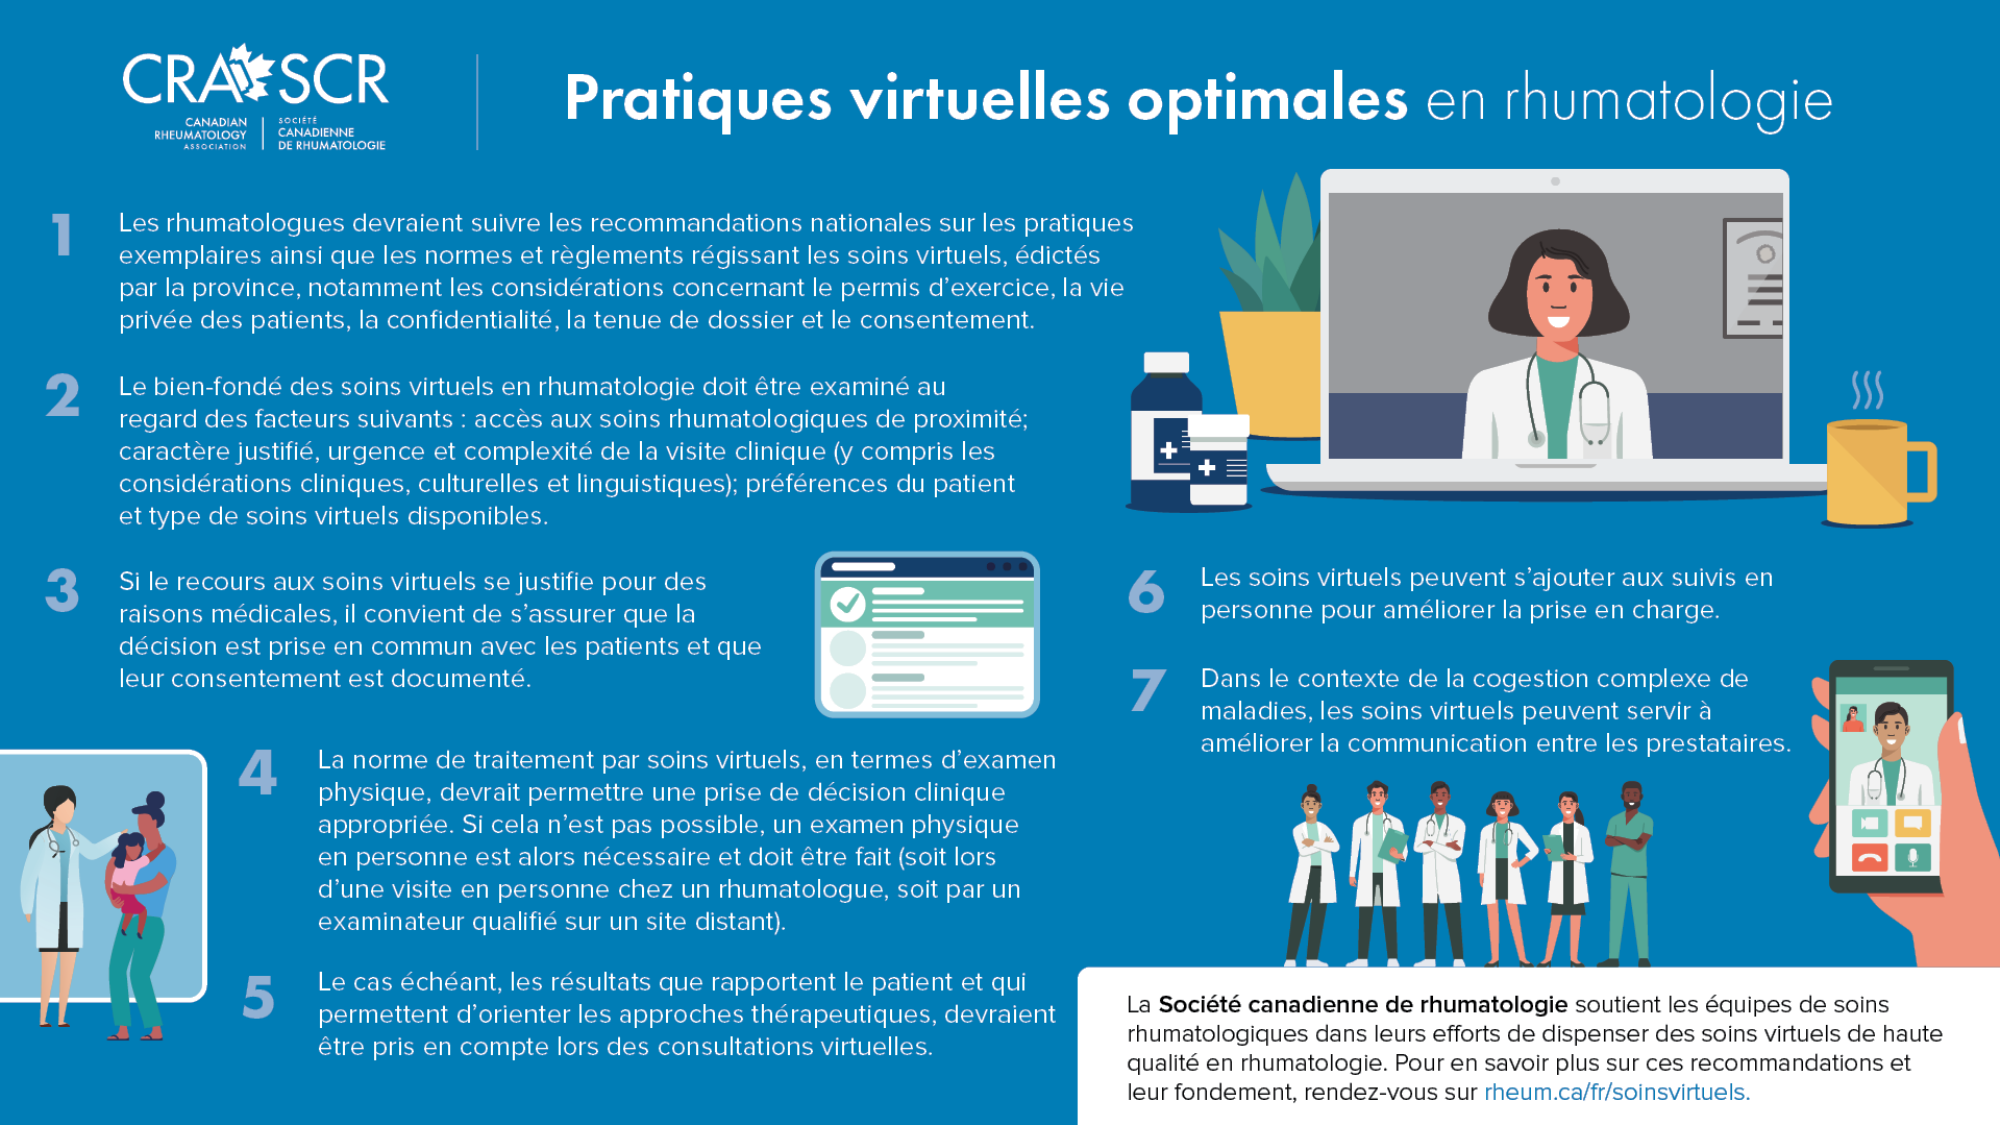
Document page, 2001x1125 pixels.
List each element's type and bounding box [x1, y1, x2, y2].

picture [505, 219, 516, 231]
picture [136, 251, 145, 263]
picture [793, 1042, 799, 1054]
picture [320, 750, 330, 768]
picture [237, 415, 246, 426]
picture [228, 251, 233, 263]
picture [514, 784, 519, 800]
picture [624, 283, 635, 294]
picture [461, 983, 467, 990]
picture [217, 674, 226, 684]
picture [522, 251, 533, 262]
picture [866, 820, 872, 832]
picture [444, 1042, 450, 1054]
picture [699, 89, 730, 134]
picture [682, 383, 693, 393]
picture [1036, 284, 1048, 292]
picture [920, 853, 931, 865]
picture [643, 283, 649, 295]
picture [361, 885, 367, 897]
picture [604, 89, 624, 118]
picture [248, 513, 257, 524]
picture [458, 512, 470, 524]
picture [899, 251, 907, 263]
picture [464, 674, 469, 686]
picture [399, 219, 403, 231]
picture [1464, 605, 1469, 618]
picture [639, 982, 650, 990]
picture [458, 1006, 469, 1022]
picture [214, 377, 221, 394]
picture [307, 251, 315, 263]
picture [946, 1005, 957, 1022]
picture [355, 979, 365, 990]
picture [1306, 739, 1312, 751]
picture [150, 611, 159, 622]
picture [578, 755, 583, 768]
picture [749, 642, 760, 654]
picture [249, 674, 255, 686]
picture [363, 788, 372, 800]
picture [373, 853, 384, 865]
picture [354, 512, 363, 524]
picture [160, 382, 167, 395]
picture [640, 610, 647, 622]
picture [384, 219, 395, 231]
picture [374, 820, 386, 832]
picture [1721, 674, 1729, 686]
picture [954, 415, 961, 427]
picture [660, 382, 668, 395]
picture [462, 885, 474, 896]
picture [671, 415, 675, 427]
picture [528, 220, 539, 231]
picture [134, 382, 145, 393]
picture [530, 1010, 536, 1022]
picture [687, 447, 696, 459]
picture [340, 852, 345, 864]
picture [703, 219, 707, 231]
picture [979, 755, 986, 768]
picture [342, 885, 348, 897]
picture [893, 416, 904, 427]
picture [372, 757, 381, 768]
picture [393, 479, 403, 491]
picture [430, 512, 439, 524]
picture [923, 756, 931, 768]
picture [571, 885, 578, 897]
picture [279, 128, 298, 136]
picture [1392, 573, 1400, 585]
picture [866, 251, 874, 263]
picture [325, 283, 337, 296]
picture [1458, 739, 1468, 751]
picture [786, 789, 798, 799]
picture [1640, 674, 1645, 686]
picture [1226, 73, 1235, 82]
picture [1250, 573, 1259, 585]
picture [1285, 573, 1295, 585]
picture [1511, 605, 1520, 618]
picture [1634, 605, 1643, 618]
picture [417, 980, 427, 990]
picture [1020, 1010, 1031, 1021]
picture [557, 221, 568, 231]
picture [431, 310, 438, 328]
picture [719, 1010, 730, 1021]
picture [1704, 704, 1710, 719]
picture [1202, 744, 1209, 751]
picture [549, 755, 554, 768]
picture [575, 316, 584, 328]
picture [706, 788, 718, 805]
picture [47, 374, 79, 415]
picture [698, 885, 708, 897]
picture [1504, 712, 1513, 719]
picture [666, 1010, 672, 1021]
picture [1090, 251, 1099, 263]
picture [184, 218, 188, 231]
picture [264, 420, 271, 427]
picture [811, 821, 823, 830]
picture [429, 611, 440, 622]
picture [876, 820, 887, 831]
picture [402, 642, 413, 654]
picture [849, 251, 858, 263]
picture [841, 447, 852, 464]
picture [349, 479, 355, 492]
picture [704, 378, 715, 395]
picture [423, 283, 432, 296]
picture [875, 1010, 885, 1027]
picture [634, 316, 641, 328]
picture [791, 761, 799, 768]
picture [858, 820, 865, 832]
picture [487, 252, 499, 262]
picture [666, 914, 671, 929]
picture [230, 64, 248, 91]
picture [770, 885, 776, 897]
picture [950, 479, 960, 491]
picture [571, 443, 577, 459]
picture [552, 642, 563, 654]
picture [313, 642, 325, 654]
picture [688, 224, 695, 231]
picture [969, 219, 973, 231]
picture [304, 142, 318, 149]
picture [430, 577, 434, 590]
picture [904, 89, 924, 118]
picture [1532, 605, 1543, 622]
picture [1547, 605, 1553, 618]
picture [545, 915, 556, 926]
picture [421, 818, 432, 829]
picture [1031, 251, 1039, 263]
picture [616, 639, 621, 654]
picture [427, 220, 438, 231]
picture [539, 885, 548, 897]
picture [477, 853, 488, 865]
picture [779, 251, 788, 263]
picture [766, 1010, 772, 1022]
picture [149, 447, 154, 459]
picture [780, 885, 790, 897]
picture [134, 220, 145, 231]
picture [891, 755, 896, 768]
picture [733, 224, 740, 231]
picture [279, 416, 289, 427]
picture [1296, 707, 1305, 719]
picture [496, 642, 507, 654]
picture [1094, 219, 1100, 231]
picture [259, 670, 265, 687]
picture [770, 288, 776, 295]
picture [503, 382, 514, 393]
picture [203, 674, 212, 686]
picture [1425, 675, 1437, 684]
picture [1448, 605, 1457, 618]
picture [458, 284, 469, 294]
picture [647, 642, 656, 654]
picture [858, 382, 865, 394]
picture [614, 785, 619, 800]
picture [917, 251, 928, 263]
picture [671, 316, 678, 328]
picture [756, 978, 763, 990]
picture [210, 283, 216, 296]
picture [1628, 712, 1637, 719]
picture [649, 756, 658, 768]
picture [825, 788, 836, 800]
picture [815, 551, 1040, 718]
picture [221, 417, 233, 424]
picture [763, 885, 769, 897]
picture [342, 382, 351, 392]
picture [606, 479, 614, 492]
picture [654, 283, 662, 295]
picture [330, 447, 340, 459]
picture [744, 885, 750, 897]
picture [435, 447, 446, 459]
picture [316, 415, 322, 427]
picture [1343, 707, 1352, 719]
picture [813, 447, 825, 456]
picture [324, 577, 333, 589]
picture [1363, 739, 1375, 751]
picture [566, 642, 576, 654]
picture [673, 1042, 684, 1053]
picture [786, 477, 792, 491]
picture [720, 382, 732, 395]
picture [297, 317, 308, 325]
picture [1516, 739, 1525, 751]
picture [1623, 578, 1630, 585]
picture [553, 251, 559, 263]
picture [896, 315, 901, 328]
picture [549, 479, 560, 490]
picture [352, 1042, 363, 1053]
picture [274, 642, 282, 654]
picture [532, 415, 541, 426]
picture [1508, 90, 1518, 118]
picture [738, 251, 748, 263]
picture [295, 674, 301, 686]
picture [722, 788, 727, 800]
picture [571, 281, 582, 292]
picture [913, 821, 917, 837]
picture [121, 572, 133, 590]
picture [621, 1010, 630, 1022]
picture [1243, 89, 1288, 118]
picture [218, 609, 223, 621]
picture [556, 852, 560, 865]
picture [595, 288, 601, 295]
picture [947, 312, 953, 328]
picture [757, 1038, 763, 1055]
picture [1390, 739, 1396, 751]
picture [1229, 739, 1234, 751]
picture [686, 283, 699, 295]
picture [1688, 739, 1696, 751]
picture [1506, 674, 1515, 692]
picture [1215, 706, 1220, 719]
picture [669, 788, 679, 800]
picture [1612, 703, 1618, 719]
picture [840, 791, 850, 800]
picture [1049, 755, 1054, 768]
picture [591, 642, 599, 654]
picture [486, 480, 498, 489]
picture [585, 1010, 597, 1022]
picture [392, 674, 400, 684]
picture [984, 447, 994, 459]
picture [584, 382, 590, 394]
picture [203, 577, 212, 588]
picture [1485, 735, 1491, 751]
picture [225, 119, 242, 126]
picture [841, 820, 850, 832]
picture [243, 976, 273, 1018]
picture [253, 316, 264, 333]
picture [1385, 89, 1407, 119]
picture [168, 54, 243, 103]
picture [920, 382, 929, 395]
picture [217, 318, 229, 327]
picture [644, 854, 652, 865]
picture [916, 415, 927, 432]
picture [940, 417, 951, 427]
picture [197, 382, 203, 394]
picture [889, 978, 899, 990]
picture [702, 251, 713, 263]
picture [885, 849, 890, 865]
picture [697, 912, 708, 929]
picture [180, 317, 191, 328]
picture [1661, 81, 1670, 118]
picture [581, 577, 592, 588]
picture [280, 54, 310, 104]
picture [517, 980, 529, 987]
picture [748, 479, 759, 497]
picture [217, 118, 225, 126]
picture [585, 610, 589, 622]
picture [184, 443, 190, 459]
picture [465, 577, 475, 588]
picture [1017, 249, 1028, 262]
picture [406, 251, 415, 263]
picture [324, 788, 332, 800]
picture [698, 756, 707, 768]
picture [239, 750, 277, 794]
picture [874, 1042, 885, 1053]
picture [705, 443, 711, 459]
picture [564, 382, 570, 395]
picture [239, 382, 250, 395]
picture [1237, 674, 1246, 686]
picture [340, 788, 345, 800]
picture [1585, 739, 1596, 750]
picture [1584, 569, 1590, 585]
picture [674, 283, 684, 294]
picture [1021, 70, 1028, 118]
picture [631, 788, 642, 800]
picture [130, 416, 141, 427]
picture [843, 1038, 856, 1055]
picture [474, 674, 485, 685]
picture [554, 382, 560, 395]
picture [876, 447, 887, 459]
picture [458, 917, 464, 929]
picture [827, 820, 836, 832]
picture [1039, 1010, 1046, 1022]
picture [343, 1042, 349, 1054]
picture [946, 974, 952, 990]
picture [540, 1007, 545, 1022]
picture [363, 577, 368, 589]
picture [658, 858, 664, 865]
picture [1698, 675, 1710, 684]
picture [1463, 90, 1483, 118]
picture [229, 219, 239, 231]
picture [458, 606, 464, 622]
picture [675, 1010, 686, 1022]
picture [389, 283, 395, 295]
picture [949, 90, 976, 119]
picture [531, 312, 537, 328]
picture [1339, 569, 1352, 585]
picture [917, 1042, 926, 1054]
picture [344, 447, 350, 459]
picture [1503, 674, 1511, 684]
picture [910, 283, 919, 293]
picture [334, 670, 340, 687]
picture [183, 475, 194, 492]
picture [878, 788, 888, 800]
picture [164, 479, 173, 490]
picture [430, 852, 435, 865]
picture [866, 382, 872, 394]
picture [571, 610, 576, 622]
picture [679, 409, 683, 427]
picture [412, 788, 424, 800]
picture [1774, 739, 1784, 751]
picture [184, 609, 188, 622]
picture [852, 751, 858, 768]
picture [608, 279, 614, 296]
picture [1562, 605, 1569, 611]
picture [328, 479, 337, 492]
picture [490, 417, 500, 427]
picture [527, 1038, 533, 1055]
picture [520, 447, 528, 459]
picture [940, 849, 945, 865]
picture [580, 1042, 586, 1055]
picture [610, 974, 615, 990]
picture [994, 885, 1004, 897]
picture [683, 788, 695, 800]
picture [230, 43, 274, 101]
picture [273, 443, 279, 459]
picture [655, 611, 666, 622]
picture [633, 755, 637, 768]
picture [952, 284, 963, 294]
picture [365, 674, 374, 684]
picture [415, 758, 427, 765]
picture [184, 410, 195, 427]
picture [1008, 978, 1015, 990]
picture [1281, 709, 1293, 716]
picture [301, 642, 309, 654]
picture [254, 283, 263, 295]
picture [1266, 739, 1278, 751]
picture [721, 885, 726, 897]
picture [409, 511, 417, 524]
picture [784, 283, 795, 295]
picture [976, 820, 986, 837]
picture [875, 317, 886, 328]
picture [188, 514, 199, 523]
picture [493, 858, 501, 865]
picture [1451, 707, 1455, 719]
picture [1355, 573, 1362, 585]
picture [539, 318, 551, 325]
picture [900, 847, 904, 870]
picture [448, 382, 453, 395]
picture [441, 788, 449, 800]
picture [905, 316, 913, 328]
picture [942, 788, 951, 800]
picture [769, 757, 780, 768]
picture [629, 219, 641, 231]
picture [504, 917, 514, 929]
picture [385, 755, 389, 768]
picture [413, 885, 421, 897]
picture [370, 315, 377, 328]
picture [543, 855, 552, 865]
picture [405, 1042, 413, 1054]
picture [520, 219, 524, 230]
picture [453, 757, 464, 768]
picture [406, 820, 415, 832]
picture [174, 283, 183, 295]
picture [1612, 674, 1624, 686]
picture [428, 917, 439, 928]
picture [252, 220, 263, 231]
picture [809, 89, 831, 119]
picture [1700, 712, 1706, 719]
picture [1053, 251, 1063, 263]
picture [799, 447, 808, 459]
picture [1458, 573, 1467, 585]
picture [690, 1013, 700, 1022]
picture [279, 141, 291, 149]
picture [207, 251, 216, 263]
picture [365, 612, 375, 622]
picture [1686, 605, 1697, 623]
picture [707, 283, 712, 295]
picture [775, 912, 779, 934]
picture [226, 513, 237, 524]
picture [193, 448, 205, 458]
picture [856, 847, 863, 865]
picture [817, 849, 823, 865]
picture [995, 283, 1001, 295]
picture [355, 382, 366, 394]
picture [1170, 89, 1201, 134]
picture [830, 1010, 841, 1022]
picture [220, 283, 230, 293]
picture [714, 479, 724, 491]
picture [260, 447, 269, 459]
picture [1722, 735, 1727, 751]
picture [802, 854, 813, 865]
picture [739, 90, 767, 119]
picture [462, 479, 468, 492]
picture [1422, 739, 1432, 751]
picture [771, 378, 777, 395]
picture [624, 382, 635, 394]
picture [1722, 90, 1750, 119]
picture [618, 447, 629, 456]
picture [846, 1010, 856, 1022]
picture [817, 312, 823, 328]
picture [665, 577, 673, 587]
picture [625, 89, 656, 119]
picture [136, 642, 147, 654]
picture [1375, 706, 1388, 719]
picture [566, 415, 573, 427]
picture [681, 578, 692, 588]
picture [939, 479, 947, 492]
picture [443, 419, 452, 427]
picture [1569, 706, 1580, 719]
picture [521, 756, 532, 768]
picture [351, 642, 361, 654]
picture [518, 383, 522, 394]
picture [977, 315, 981, 328]
picture [503, 251, 511, 263]
picture [861, 758, 873, 765]
picture [151, 283, 156, 295]
picture [878, 479, 886, 492]
picture [811, 417, 819, 427]
picture [333, 316, 343, 328]
picture [859, 1042, 865, 1055]
picture [1412, 706, 1421, 719]
picture [222, 131, 245, 139]
picture [1328, 709, 1340, 718]
picture [455, 853, 466, 865]
picture [918, 317, 929, 328]
picture [1426, 574, 1438, 584]
picture [749, 788, 760, 800]
picture [360, 1010, 370, 1022]
picture [874, 978, 885, 995]
picture [324, 1010, 332, 1022]
picture [1570, 573, 1580, 585]
picture [1592, 573, 1603, 583]
picture [305, 611, 316, 622]
picture [267, 675, 279, 684]
picture [199, 477, 210, 488]
picture [1706, 573, 1717, 585]
picture [125, 315, 133, 328]
picture [1078, 219, 1085, 231]
picture [319, 854, 331, 862]
picture [1023, 283, 1033, 296]
picture [1562, 611, 1570, 618]
picture [772, 317, 783, 328]
picture [404, 1006, 410, 1022]
picture [553, 447, 562, 459]
picture [334, 219, 343, 230]
picture [233, 283, 244, 296]
picture [766, 447, 772, 459]
picture [623, 788, 628, 800]
picture [503, 670, 509, 687]
picture [991, 220, 1002, 231]
picture [120, 514, 132, 521]
picture [1029, 758, 1041, 767]
picture [1499, 569, 1505, 585]
picture [788, 1043, 792, 1054]
picture [163, 612, 172, 622]
picture [414, 642, 419, 654]
picture [491, 312, 496, 328]
picture [734, 1010, 742, 1022]
picture [121, 377, 130, 395]
picture [445, 852, 450, 865]
picture [478, 479, 484, 491]
picture [1242, 612, 1251, 618]
picture [499, 511, 507, 524]
picture [255, 577, 264, 589]
picture [517, 417, 529, 424]
picture [484, 755, 488, 768]
picture [310, 283, 320, 296]
picture [733, 885, 739, 897]
picture [186, 120, 199, 126]
picture [1581, 674, 1587, 686]
picture [473, 283, 482, 295]
picture [1627, 90, 1653, 119]
picture [639, 1042, 648, 1054]
picture [643, 479, 651, 491]
picture [553, 573, 559, 590]
picture [619, 978, 628, 990]
picture [1760, 739, 1771, 751]
picture [536, 247, 542, 263]
picture [756, 383, 767, 393]
picture [164, 318, 176, 327]
picture [698, 853, 709, 865]
picture [540, 382, 546, 394]
picture [993, 755, 1002, 768]
picture [503, 1042, 508, 1055]
picture [319, 221, 331, 228]
picture [941, 219, 950, 231]
picture [736, 788, 745, 800]
picture [1746, 574, 1758, 585]
picture [793, 247, 799, 263]
picture [1129, 571, 1164, 612]
picture [532, 512, 540, 524]
picture [490, 974, 495, 990]
picture [350, 142, 356, 150]
picture [856, 885, 862, 897]
picture [187, 578, 198, 588]
picture [663, 885, 671, 892]
picture [446, 980, 457, 988]
picture [1489, 605, 1494, 618]
picture [1036, 70, 1044, 118]
picture [412, 447, 424, 459]
picture [1876, 371, 1883, 409]
picture [381, 1010, 392, 1022]
picture [1557, 739, 1563, 751]
picture [528, 820, 537, 832]
picture [1662, 605, 1672, 618]
picture [461, 1042, 469, 1054]
picture [391, 252, 403, 262]
picture [350, 788, 361, 805]
picture [731, 415, 740, 427]
picture [1207, 605, 1215, 618]
picture [281, 311, 287, 328]
picture [447, 511, 455, 524]
picture [465, 642, 471, 653]
picture [1050, 219, 1059, 231]
picture [388, 318, 398, 328]
picture [1216, 573, 1227, 584]
picture [178, 382, 189, 394]
picture [1534, 578, 1540, 585]
picture [1203, 669, 1218, 687]
picture [751, 283, 765, 296]
picture [289, 577, 295, 590]
picture [431, 972, 435, 990]
picture [834, 855, 846, 862]
picture [536, 1043, 548, 1052]
picture [1535, 674, 1543, 686]
picture [202, 131, 213, 139]
picture [1516, 573, 1524, 585]
picture [334, 1038, 340, 1055]
picture [886, 283, 893, 295]
picture [333, 979, 344, 990]
picture [672, 852, 678, 865]
picture [661, 755, 674, 768]
picture [545, 788, 556, 797]
picture [412, 1010, 424, 1022]
picture [227, 642, 238, 653]
picture [601, 415, 610, 427]
picture [787, 849, 792, 865]
picture [789, 821, 793, 832]
picture [386, 642, 394, 654]
picture [561, 980, 573, 989]
picture [1366, 674, 1375, 683]
picture [993, 788, 1004, 799]
picture [1349, 89, 1379, 119]
picture [1331, 739, 1338, 751]
picture [614, 855, 624, 865]
picture [898, 755, 903, 768]
picture [828, 415, 837, 427]
picture [335, 852, 339, 865]
picture [965, 757, 976, 766]
picture [432, 1010, 438, 1022]
picture [446, 316, 453, 328]
picture [419, 914, 424, 929]
picture [717, 755, 728, 768]
picture [496, 1010, 501, 1022]
picture [995, 479, 1004, 491]
picture [772, 477, 783, 490]
picture [160, 415, 170, 427]
picture [510, 1010, 522, 1022]
picture [602, 442, 613, 459]
picture [1403, 605, 1410, 617]
picture [688, 642, 700, 653]
picture [282, 283, 293, 294]
picture [516, 514, 528, 521]
picture [659, 1042, 669, 1054]
picture [725, 317, 736, 328]
picture [586, 283, 592, 295]
picture [125, 283, 133, 296]
picture [955, 251, 961, 263]
picture [1008, 476, 1014, 492]
picture [1075, 251, 1086, 263]
picture [1276, 675, 1288, 684]
picture [1378, 671, 1384, 687]
picture [485, 219, 492, 231]
picture [843, 283, 854, 301]
picture [767, 914, 773, 929]
picture [917, 447, 925, 459]
picture [150, 508, 156, 524]
picture [369, 221, 381, 228]
picture [445, 578, 456, 586]
picture [354, 214, 365, 231]
picture [617, 820, 625, 831]
picture [246, 448, 252, 459]
picture [938, 315, 944, 328]
picture [757, 917, 763, 929]
picture [254, 638, 260, 654]
picture [1555, 91, 1574, 119]
picture [557, 610, 566, 621]
picture [1133, 670, 1166, 710]
picture [1624, 573, 1634, 585]
picture [609, 610, 613, 622]
picture [957, 820, 965, 828]
picture [901, 1042, 912, 1053]
picture [332, 251, 343, 268]
picture [300, 416, 311, 427]
picture [331, 415, 335, 427]
picture [897, 380, 908, 394]
picture [991, 251, 1000, 263]
picture [395, 885, 404, 897]
picture [851, 979, 862, 990]
picture [350, 820, 361, 837]
picture [639, 1010, 647, 1022]
picture [1020, 755, 1025, 768]
picture [1567, 735, 1573, 751]
picture [595, 917, 600, 929]
picture [186, 251, 197, 268]
picture [793, 219, 801, 231]
picture [694, 251, 699, 263]
picture [1318, 573, 1329, 585]
picture [1751, 739, 1757, 751]
picture [602, 382, 611, 395]
picture [1108, 221, 1120, 228]
picture [1403, 706, 1407, 718]
picture [776, 1010, 787, 1022]
picture [391, 382, 400, 392]
picture [667, 447, 678, 459]
picture [706, 820, 714, 832]
picture [841, 382, 849, 395]
picture [552, 885, 563, 897]
picture [530, 610, 540, 622]
picture [323, 382, 332, 394]
picture [826, 852, 831, 865]
picture [453, 475, 459, 492]
picture [402, 979, 413, 990]
picture [660, 979, 668, 990]
picture [1245, 706, 1254, 719]
picture [1299, 674, 1307, 686]
picture [168, 251, 174, 263]
picture [156, 577, 167, 588]
picture [595, 312, 601, 328]
picture [389, 447, 394, 459]
picture [810, 479, 816, 491]
picture [1328, 744, 1334, 751]
picture [319, 1043, 331, 1051]
picture [1653, 573, 1659, 581]
picture [977, 974, 982, 990]
picture [961, 852, 974, 865]
picture [0, 749, 207, 1040]
picture [1242, 605, 1250, 611]
picture [246, 577, 252, 589]
picture [752, 1006, 758, 1022]
picture [618, 251, 624, 263]
picture [625, 251, 631, 263]
picture [192, 219, 199, 231]
picture [840, 885, 851, 902]
picture [389, 512, 398, 524]
picture [944, 447, 952, 459]
picture [1613, 739, 1624, 751]
picture [1338, 605, 1350, 618]
picture [494, 674, 500, 686]
picture [171, 450, 181, 459]
picture [604, 317, 615, 328]
picture [1469, 706, 1478, 719]
picture [485, 577, 493, 584]
picture [896, 820, 902, 832]
picture [297, 513, 306, 524]
picture [1078, 661, 2000, 1125]
picture [495, 788, 504, 800]
picture [816, 1010, 827, 1027]
picture [325, 674, 331, 686]
picture [771, 283, 780, 296]
picture [1632, 674, 1639, 686]
picture [1556, 573, 1566, 585]
picture [1490, 573, 1496, 585]
picture [605, 784, 611, 800]
picture [151, 316, 162, 328]
picture [1003, 283, 1011, 295]
picture [1806, 90, 1832, 119]
picture [368, 978, 378, 990]
picture [541, 755, 546, 767]
picture [186, 674, 198, 686]
picture [474, 610, 481, 622]
picture [272, 251, 281, 263]
picture [591, 382, 597, 394]
picture [1129, 89, 1162, 119]
picture [374, 577, 382, 589]
picture [473, 219, 481, 231]
picture [983, 89, 1013, 119]
picture [1652, 605, 1658, 617]
picture [592, 219, 597, 230]
picture [1222, 674, 1231, 686]
picture [1654, 674, 1662, 686]
picture [477, 251, 483, 263]
picture [362, 852, 369, 865]
picture [461, 318, 473, 327]
picture [809, 788, 817, 800]
picture [1598, 707, 1602, 719]
picture [206, 410, 217, 427]
picture [1335, 70, 1342, 118]
picture [700, 479, 711, 490]
picture [801, 1010, 810, 1022]
picture [156, 131, 174, 139]
picture [1313, 674, 1324, 685]
picture [1239, 739, 1250, 750]
picture [209, 447, 215, 459]
picture [616, 417, 626, 427]
picture [144, 415, 156, 432]
picture [525, 642, 535, 654]
picture [300, 128, 353, 136]
picture [921, 1010, 929, 1022]
picture [815, 251, 826, 260]
picture [773, 1042, 784, 1053]
picture [943, 756, 950, 768]
picture [1519, 674, 1530, 685]
picture [267, 479, 278, 491]
picture [435, 821, 446, 830]
picture [956, 318, 968, 327]
picture [628, 854, 639, 865]
picture [1251, 674, 1259, 686]
picture [288, 511, 292, 524]
picture [320, 142, 328, 148]
picture [943, 820, 954, 838]
picture [1661, 706, 1675, 719]
picture [647, 447, 656, 459]
picture [697, 577, 705, 589]
picture [619, 755, 629, 768]
picture [541, 577, 550, 589]
picture [506, 820, 517, 830]
picture [913, 885, 923, 897]
picture [1354, 606, 1360, 618]
picture [666, 820, 674, 830]
picture [537, 448, 549, 458]
picture [243, 215, 248, 231]
picture [678, 820, 689, 831]
picture [1412, 739, 1418, 751]
picture [505, 316, 515, 328]
picture [328, 141, 342, 149]
picture [905, 1010, 917, 1022]
picture [427, 251, 436, 263]
picture [654, 475, 660, 492]
picture [482, 315, 487, 328]
picture [512, 610, 521, 622]
picture [566, 1042, 576, 1052]
picture [686, 318, 698, 327]
picture [523, 382, 529, 395]
picture [1049, 1006, 1055, 1022]
picture [608, 1042, 616, 1055]
picture [53, 214, 69, 255]
picture [862, 480, 874, 489]
picture [916, 788, 926, 800]
picture [939, 247, 952, 263]
picture [877, 415, 885, 427]
picture [961, 1010, 973, 1019]
picture [424, 642, 441, 654]
picture [1386, 605, 1394, 618]
picture [1584, 90, 1618, 118]
picture [885, 224, 892, 231]
picture [628, 820, 638, 832]
picture [684, 90, 691, 118]
picture [791, 974, 797, 990]
picture [1561, 674, 1573, 686]
picture [406, 283, 417, 294]
picture [693, 820, 702, 832]
picture [650, 577, 656, 589]
picture [596, 283, 605, 296]
picture [410, 382, 419, 395]
picture [649, 317, 660, 328]
picture [1470, 573, 1481, 583]
picture [591, 788, 603, 797]
picture [320, 972, 330, 990]
picture [830, 251, 838, 263]
picture [861, 318, 871, 328]
picture [1583, 707, 1594, 719]
picture [210, 511, 218, 524]
picture [934, 382, 939, 395]
picture [351, 1010, 356, 1022]
picture [513, 752, 518, 768]
picture [860, 1006, 865, 1022]
picture [1864, 371, 1871, 409]
picture [373, 642, 383, 654]
picture [1275, 605, 1280, 618]
picture [320, 820, 330, 832]
picture [369, 447, 381, 456]
picture [381, 382, 387, 395]
picture [1370, 573, 1381, 583]
picture [337, 577, 346, 587]
picture [1443, 573, 1452, 585]
picture [695, 415, 700, 427]
picture [1758, 90, 1784, 134]
picture [316, 512, 323, 524]
picture [1428, 90, 1454, 119]
picture [1005, 219, 1015, 231]
picture [771, 783, 782, 800]
picture [1071, 283, 1080, 295]
picture [1258, 607, 1267, 618]
picture [954, 219, 960, 231]
picture [480, 1010, 491, 1022]
picture [1454, 674, 1463, 686]
picture [754, 755, 761, 768]
picture [482, 642, 492, 654]
picture [531, 885, 536, 897]
picture [396, 577, 403, 590]
picture [1538, 739, 1549, 751]
picture [970, 251, 981, 262]
picture [780, 382, 786, 395]
picture [614, 379, 620, 392]
picture [735, 1039, 741, 1055]
picture [483, 382, 492, 395]
picture [868, 852, 875, 865]
picture [1066, 247, 1072, 263]
picture [366, 321, 373, 328]
picture [655, 251, 661, 263]
picture [630, 917, 636, 929]
picture [1639, 573, 1648, 585]
picture [362, 251, 374, 263]
picture [1063, 215, 1069, 231]
picture [719, 642, 729, 659]
picture [397, 854, 406, 865]
picture [475, 752, 481, 768]
picture [1006, 821, 1018, 830]
picture [888, 251, 894, 263]
picture [659, 638, 665, 654]
picture [761, 219, 774, 231]
picture [224, 479, 233, 492]
picture [372, 885, 383, 894]
picture [930, 283, 938, 296]
picture [857, 415, 867, 427]
picture [1708, 739, 1718, 751]
picture [683, 885, 690, 897]
picture [1598, 674, 1608, 686]
picture [178, 213, 182, 231]
picture [1609, 573, 1614, 585]
picture [811, 383, 823, 392]
picture [390, 1042, 396, 1054]
picture [877, 218, 881, 231]
picture [550, 820, 559, 832]
picture [991, 1010, 996, 1022]
picture [383, 978, 391, 990]
picture [269, 383, 281, 392]
picture [365, 141, 384, 150]
picture [320, 614, 330, 622]
picture [713, 447, 725, 458]
picture [903, 974, 908, 990]
picture [307, 382, 318, 393]
picture [803, 885, 814, 897]
picture [999, 1010, 1009, 1022]
picture [898, 474, 909, 492]
picture [608, 755, 615, 768]
picture [871, 886, 882, 897]
picture [335, 917, 344, 929]
picture [314, 54, 352, 104]
picture [177, 131, 201, 139]
picture [527, 577, 531, 590]
picture [462, 383, 474, 392]
picture [1342, 670, 1348, 687]
picture [215, 577, 228, 589]
picture [648, 886, 659, 897]
picture [235, 611, 246, 622]
picture [729, 913, 735, 929]
picture [1224, 706, 1234, 719]
picture [190, 642, 198, 654]
picture [287, 674, 294, 686]
picture [1202, 568, 1212, 585]
picture [562, 476, 568, 492]
picture [620, 885, 630, 897]
picture [849, 479, 859, 492]
picture [120, 252, 132, 262]
picture [440, 251, 453, 263]
picture [891, 1010, 897, 1022]
picture [288, 219, 300, 236]
picture [1438, 739, 1447, 751]
picture [1350, 675, 1362, 684]
picture [1014, 315, 1019, 328]
picture [233, 316, 241, 328]
picture [335, 642, 346, 654]
picture [830, 974, 835, 990]
picture [1012, 755, 1017, 768]
picture [718, 283, 727, 294]
picture [1203, 739, 1213, 751]
picture [1282, 739, 1288, 751]
picture [1205, 80, 1222, 118]
picture [1540, 708, 1551, 719]
picture [637, 885, 644, 896]
picture [824, 885, 836, 897]
picture [601, 387, 607, 395]
picture [396, 1007, 402, 1022]
picture [725, 815, 736, 832]
picture [336, 512, 340, 524]
picture [963, 980, 974, 987]
picture [1488, 674, 1500, 686]
picture [768, 979, 779, 990]
picture [365, 820, 371, 832]
picture [1483, 708, 1494, 717]
picture [506, 283, 517, 294]
picture [1404, 739, 1411, 751]
picture [1459, 703, 1465, 719]
picture [746, 1042, 754, 1055]
picture [1001, 411, 1006, 427]
picture [598, 251, 609, 262]
picture [292, 411, 297, 427]
picture [198, 283, 206, 296]
picture [120, 642, 128, 654]
picture [917, 820, 925, 832]
picture [464, 815, 476, 831]
picture [788, 383, 800, 392]
picture [489, 612, 501, 621]
picture [669, 642, 678, 654]
picture [350, 674, 361, 685]
picture [1009, 417, 1021, 424]
picture [480, 511, 484, 524]
picture [242, 642, 252, 654]
picture [349, 251, 358, 263]
picture [1112, 284, 1123, 292]
picture [843, 416, 854, 427]
picture [577, 251, 588, 268]
picture [206, 642, 215, 654]
picture [121, 213, 131, 231]
picture [978, 788, 987, 800]
picture [282, 479, 290, 491]
picture [927, 80, 944, 118]
picture [1410, 674, 1417, 686]
picture [176, 415, 180, 427]
picture [158, 511, 169, 529]
picture [1525, 70, 1545, 118]
picture [552, 415, 561, 427]
picture [622, 479, 627, 492]
picture [394, 820, 402, 830]
picture [948, 885, 959, 902]
picture [339, 280, 345, 296]
picture [703, 1042, 711, 1054]
picture [1218, 739, 1228, 751]
picture [396, 283, 402, 295]
picture [1230, 573, 1240, 585]
picture [482, 977, 486, 990]
picture [449, 443, 455, 459]
picture [826, 382, 835, 394]
picture [654, 788, 663, 800]
picture [561, 252, 573, 262]
picture [594, 611, 605, 620]
picture [158, 674, 164, 686]
picture [683, 73, 692, 82]
picture [408, 674, 420, 686]
picture [963, 788, 973, 805]
picture [407, 755, 411, 768]
picture [750, 848, 761, 865]
picture [746, 820, 757, 831]
picture [763, 479, 769, 491]
picture [272, 315, 278, 328]
picture [1127, 169, 1937, 528]
picture [151, 479, 160, 492]
picture [688, 755, 694, 767]
picture [690, 980, 702, 987]
picture [437, 755, 445, 768]
picture [157, 447, 167, 459]
picture [1263, 573, 1275, 585]
picture [408, 610, 419, 622]
picture [1124, 219, 1132, 231]
picture [718, 219, 725, 231]
picture [917, 979, 928, 990]
picture [718, 251, 729, 268]
picture [1471, 739, 1481, 751]
picture [907, 758, 919, 767]
picture [339, 415, 349, 427]
picture [819, 479, 830, 490]
picture [439, 886, 451, 896]
picture [979, 284, 991, 293]
picture [382, 788, 393, 805]
picture [683, 615, 690, 622]
picture [320, 675, 324, 686]
picture [745, 1047, 750, 1055]
picture [257, 409, 263, 427]
picture [795, 477, 806, 490]
picture [214, 479, 220, 491]
picture [431, 881, 437, 897]
picture [536, 283, 545, 291]
picture [372, 415, 378, 427]
picture [136, 283, 146, 295]
picture [645, 382, 657, 395]
picture [291, 382, 299, 395]
picture [388, 852, 392, 865]
picture [379, 610, 391, 622]
picture [379, 479, 390, 490]
picture [731, 284, 742, 293]
picture [135, 508, 141, 524]
picture [1412, 573, 1423, 590]
picture [529, 479, 537, 491]
picture [803, 317, 814, 328]
picture [589, 978, 596, 990]
picture [651, 1010, 662, 1027]
picture [302, 479, 311, 490]
picture [888, 90, 896, 118]
picture [822, 1042, 833, 1055]
picture [401, 315, 413, 328]
picture [747, 215, 753, 231]
picture [608, 577, 615, 590]
picture [305, 219, 314, 231]
picture [798, 279, 804, 296]
picture [1091, 283, 1102, 296]
picture [457, 215, 462, 231]
picture [569, 75, 598, 118]
picture [399, 788, 408, 800]
picture [533, 978, 541, 990]
picture [450, 609, 455, 622]
picture [130, 609, 139, 622]
picture [479, 447, 490, 459]
picture [692, 1042, 698, 1054]
picture [367, 514, 379, 521]
picture [446, 642, 452, 654]
picture [424, 674, 433, 685]
picture [855, 221, 865, 231]
picture [850, 90, 882, 118]
picture [740, 321, 749, 328]
picture [1299, 573, 1308, 585]
picture [1510, 611, 1516, 618]
picture [1603, 706, 1609, 719]
picture [461, 251, 468, 263]
picture [413, 574, 426, 590]
picture [663, 382, 672, 400]
picture [753, 415, 765, 427]
picture [478, 885, 487, 897]
picture [976, 1010, 987, 1022]
picture [504, 416, 514, 427]
picture [1233, 606, 1237, 617]
picture [1673, 573, 1681, 585]
picture [471, 788, 482, 800]
picture [492, 755, 502, 768]
picture [741, 379, 746, 395]
picture [517, 1042, 525, 1055]
picture [665, 248, 670, 260]
picture [1675, 90, 1703, 119]
picture [585, 820, 593, 832]
picture [572, 219, 581, 231]
picture [1030, 219, 1037, 231]
picture [457, 788, 468, 800]
picture [545, 611, 554, 622]
picture [1294, 89, 1325, 119]
picture [1686, 674, 1695, 683]
picture [514, 886, 526, 896]
picture [1013, 885, 1019, 897]
picture [734, 642, 741, 654]
picture [236, 251, 247, 263]
picture [1382, 739, 1389, 751]
picture [919, 387, 925, 395]
picture [564, 1010, 570, 1022]
picture [435, 279, 441, 296]
picture [588, 1042, 598, 1052]
picture [1332, 674, 1338, 686]
picture [406, 917, 415, 929]
picture [567, 572, 573, 589]
picture [268, 321, 274, 328]
picture [344, 509, 349, 521]
picture [601, 220, 612, 231]
picture [577, 978, 585, 990]
picture [1677, 606, 1681, 617]
picture [635, 252, 647, 262]
picture [374, 283, 380, 295]
picture [260, 512, 272, 524]
picture [858, 284, 870, 293]
picture [625, 610, 636, 627]
picture [427, 414, 431, 427]
picture [134, 447, 144, 459]
picture [643, 820, 651, 832]
picture [882, 382, 893, 394]
picture [599, 853, 610, 865]
picture [773, 89, 803, 119]
picture [1686, 573, 1696, 585]
picture [359, 55, 388, 103]
picture [252, 479, 263, 490]
picture [512, 675, 524, 684]
picture [273, 219, 285, 231]
picture [597, 816, 603, 832]
picture [766, 852, 778, 865]
picture [827, 219, 836, 231]
picture [1363, 706, 1372, 719]
picture [793, 1010, 798, 1022]
picture [127, 674, 138, 683]
picture [395, 917, 401, 929]
picture [820, 283, 831, 294]
picture [500, 885, 511, 902]
picture [648, 917, 656, 929]
picture [624, 1042, 635, 1053]
picture [1434, 706, 1442, 719]
picture [335, 1010, 346, 1022]
picture [406, 415, 415, 427]
picture [350, 917, 358, 929]
picture [817, 757, 828, 766]
picture [400, 447, 410, 459]
picture [1528, 709, 1536, 719]
picture [252, 251, 260, 263]
picture [708, 1010, 714, 1022]
picture [970, 447, 981, 458]
picture [333, 755, 342, 768]
picture [1534, 573, 1544, 585]
picture [1664, 739, 1669, 751]
picture [296, 251, 302, 263]
picture [800, 979, 811, 990]
picture [1546, 670, 1552, 687]
picture [254, 382, 261, 395]
picture [137, 315, 141, 328]
picture [367, 283, 373, 295]
picture [217, 448, 229, 458]
picture [232, 577, 236, 590]
picture [602, 642, 612, 654]
picture [504, 848, 510, 865]
picture [722, 978, 732, 990]
picture [899, 885, 907, 897]
picture [275, 582, 281, 590]
picture [202, 316, 209, 328]
picture [148, 220, 158, 231]
picture [1731, 739, 1740, 751]
picture [377, 670, 383, 687]
picture [1087, 89, 1109, 119]
picture [319, 918, 331, 926]
picture [752, 251, 760, 263]
picture [523, 852, 530, 865]
picture [394, 415, 403, 427]
picture [765, 251, 774, 263]
picture [407, 219, 416, 231]
picture [803, 1042, 812, 1054]
picture [570, 788, 587, 800]
picture [1208, 706, 1212, 718]
picture [859, 788, 868, 800]
picture [474, 917, 485, 935]
picture [326, 312, 332, 328]
picture [465, 447, 475, 459]
picture [874, 283, 885, 295]
picture [495, 447, 512, 459]
picture [530, 788, 541, 805]
picture [1544, 573, 1549, 591]
picture [630, 642, 641, 654]
picture [792, 415, 802, 432]
picture [1617, 605, 1622, 618]
picture [175, 251, 181, 263]
picture [230, 674, 241, 685]
picture [1641, 708, 1652, 719]
picture [834, 479, 845, 491]
picture [840, 215, 846, 231]
picture [1736, 674, 1747, 685]
picture [1387, 674, 1398, 685]
picture [476, 978, 480, 990]
picture [1726, 573, 1735, 585]
picture [1349, 739, 1359, 751]
picture [285, 610, 294, 622]
picture [193, 612, 202, 622]
picture [526, 283, 532, 296]
picture [399, 755, 404, 768]
picture [1290, 605, 1296, 618]
picture [906, 221, 918, 230]
picture [894, 788, 904, 800]
picture [354, 447, 365, 464]
picture [775, 416, 786, 427]
picture [553, 978, 557, 990]
picture [1685, 706, 1690, 719]
picture [1412, 605, 1417, 618]
picture [176, 511, 184, 524]
picture [601, 1010, 610, 1022]
picture [276, 577, 285, 590]
picture [588, 752, 593, 768]
picture [142, 674, 147, 687]
picture [120, 450, 130, 459]
picture [475, 1042, 487, 1055]
picture [1369, 605, 1374, 618]
picture [595, 479, 601, 491]
picture [431, 379, 444, 395]
picture [782, 447, 790, 459]
picture [214, 132, 221, 139]
picture [375, 1042, 386, 1060]
picture [566, 917, 576, 928]
picture [1629, 739, 1637, 751]
picture [964, 885, 973, 897]
picture [224, 382, 235, 393]
picture [425, 1042, 436, 1053]
picture [620, 577, 631, 588]
picture [124, 54, 161, 104]
picture [1291, 739, 1302, 751]
picture [1260, 706, 1266, 716]
picture [1474, 674, 1484, 686]
picture [1022, 311, 1028, 328]
picture [597, 885, 608, 896]
picture [1672, 740, 1684, 750]
picture [301, 447, 312, 458]
picture [134, 479, 146, 492]
picture [718, 917, 727, 928]
picture [1671, 675, 1683, 684]
picture [993, 317, 1004, 328]
picture [663, 80, 680, 118]
picture [720, 853, 731, 865]
picture [367, 917, 373, 929]
picture [932, 881, 937, 897]
picture [1051, 89, 1081, 119]
picture [319, 885, 327, 897]
picture [359, 415, 367, 427]
picture [674, 917, 685, 928]
picture [434, 479, 439, 492]
picture [570, 820, 581, 829]
picture [993, 978, 1003, 995]
picture [580, 447, 591, 459]
picture [564, 857, 574, 865]
picture [892, 447, 909, 459]
picture [1700, 736, 1705, 751]
picture [374, 917, 380, 929]
picture [794, 820, 800, 832]
picture [794, 881, 800, 897]
picture [703, 638, 709, 654]
picture [272, 613, 281, 622]
picture [964, 476, 969, 492]
picture [683, 755, 687, 768]
picture [676, 978, 686, 990]
picture [149, 251, 160, 260]
picture [726, 474, 731, 497]
picture [46, 569, 78, 611]
picture [453, 674, 463, 686]
picture [894, 283, 900, 296]
picture [979, 480, 991, 489]
picture [371, 1010, 377, 1022]
picture [1762, 573, 1771, 585]
picture [1227, 90, 1234, 118]
picture [581, 415, 591, 427]
picture [360, 755, 364, 768]
picture [1218, 605, 1229, 618]
picture [530, 912, 537, 929]
picture [753, 316, 761, 328]
picture [921, 219, 930, 231]
picture [740, 979, 748, 990]
picture [236, 475, 242, 492]
picture [286, 442, 292, 459]
picture [305, 674, 316, 685]
picture [203, 118, 217, 126]
picture [350, 283, 358, 296]
picture [633, 974, 638, 990]
picture [549, 1010, 560, 1021]
picture [1652, 739, 1660, 751]
picture [987, 858, 995, 865]
picture [745, 752, 751, 768]
picture [555, 279, 566, 296]
picture [558, 757, 569, 767]
picture [651, 415, 659, 427]
picture [586, 885, 592, 897]
picture [838, 318, 850, 325]
picture [734, 849, 740, 865]
picture [304, 577, 313, 589]
picture [1042, 219, 1046, 231]
picture [978, 852, 982, 865]
picture [409, 852, 421, 865]
picture [744, 411, 750, 427]
picture [736, 447, 746, 459]
picture [877, 755, 881, 768]
picture [669, 479, 676, 492]
picture [498, 577, 509, 588]
picture [476, 415, 485, 427]
picture [906, 853, 916, 864]
picture [1853, 372, 1860, 409]
picture [172, 642, 180, 654]
picture [435, 411, 440, 427]
picture [888, 73, 897, 82]
picture [967, 283, 976, 295]
picture [510, 642, 522, 654]
picture [739, 917, 749, 929]
picture [250, 610, 257, 622]
picture [709, 317, 717, 328]
picture [674, 251, 682, 263]
picture [615, 222, 625, 231]
picture [495, 1042, 502, 1054]
picture [442, 1007, 447, 1022]
picture [152, 642, 162, 654]
picture [469, 251, 476, 263]
picture [871, 219, 875, 231]
picture [513, 482, 525, 489]
